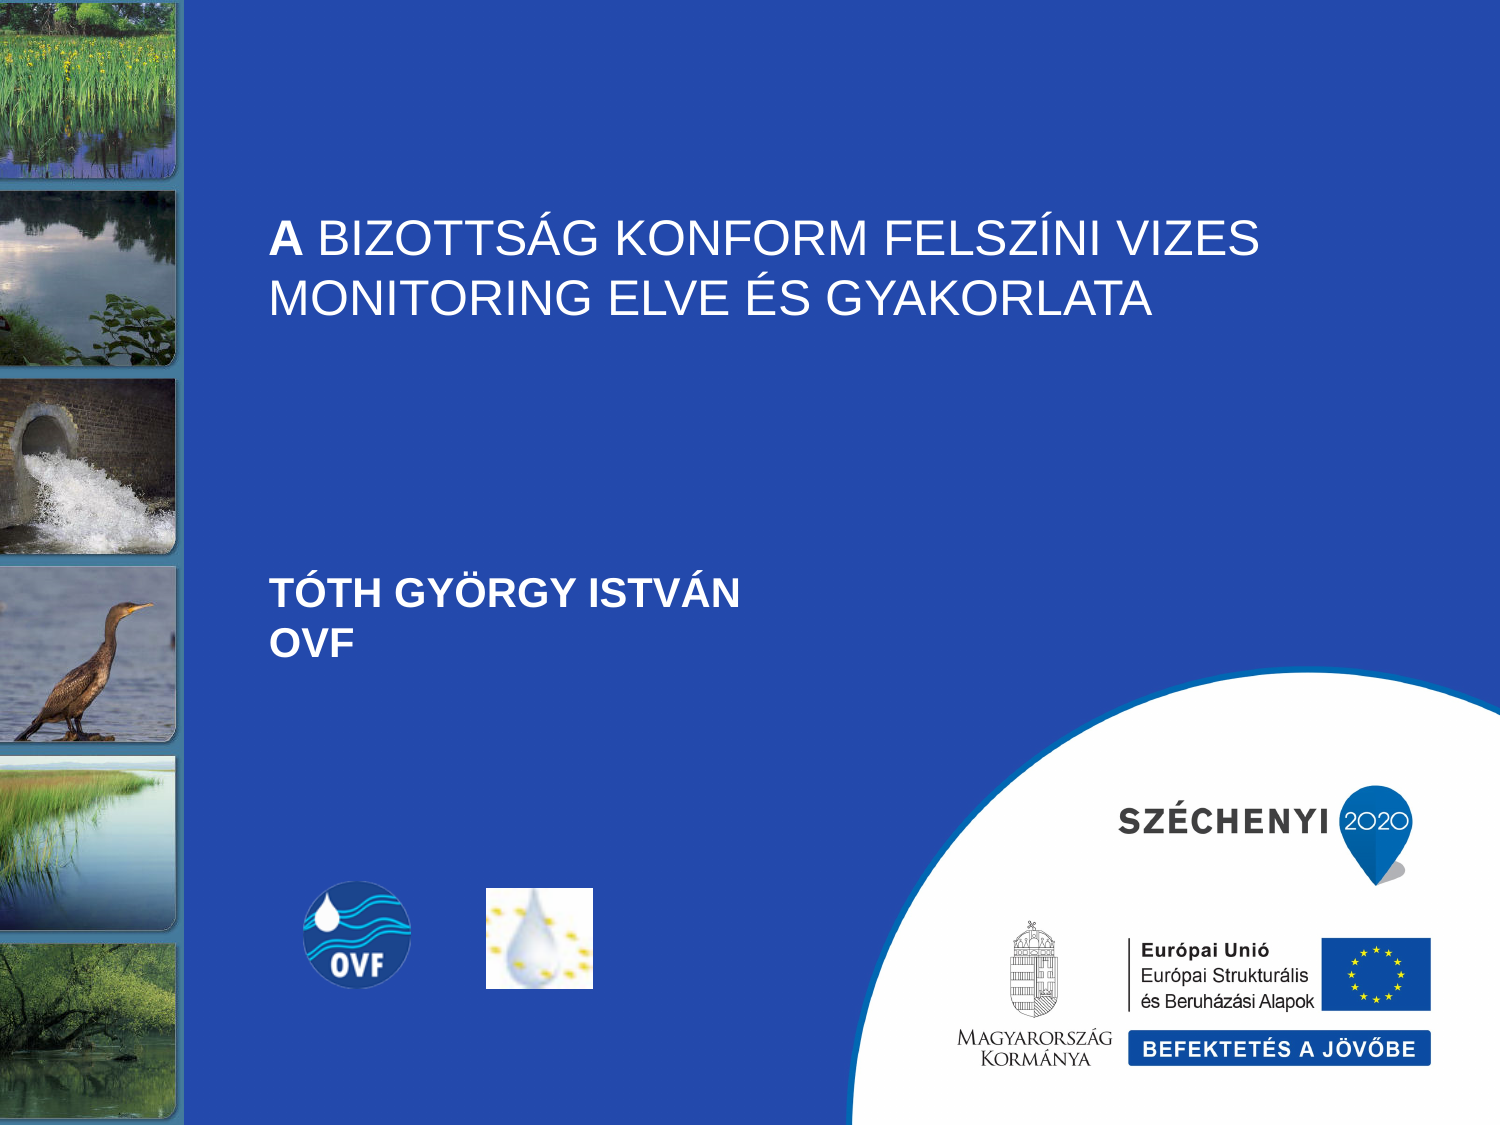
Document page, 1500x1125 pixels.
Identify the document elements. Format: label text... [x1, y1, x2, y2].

title A Bizottság konform felszíni vizes monitoring elve és gyakorlata Tóth György István ovf [253, 78, 1447, 657]
picture [0, 0, 1500, 1125]
